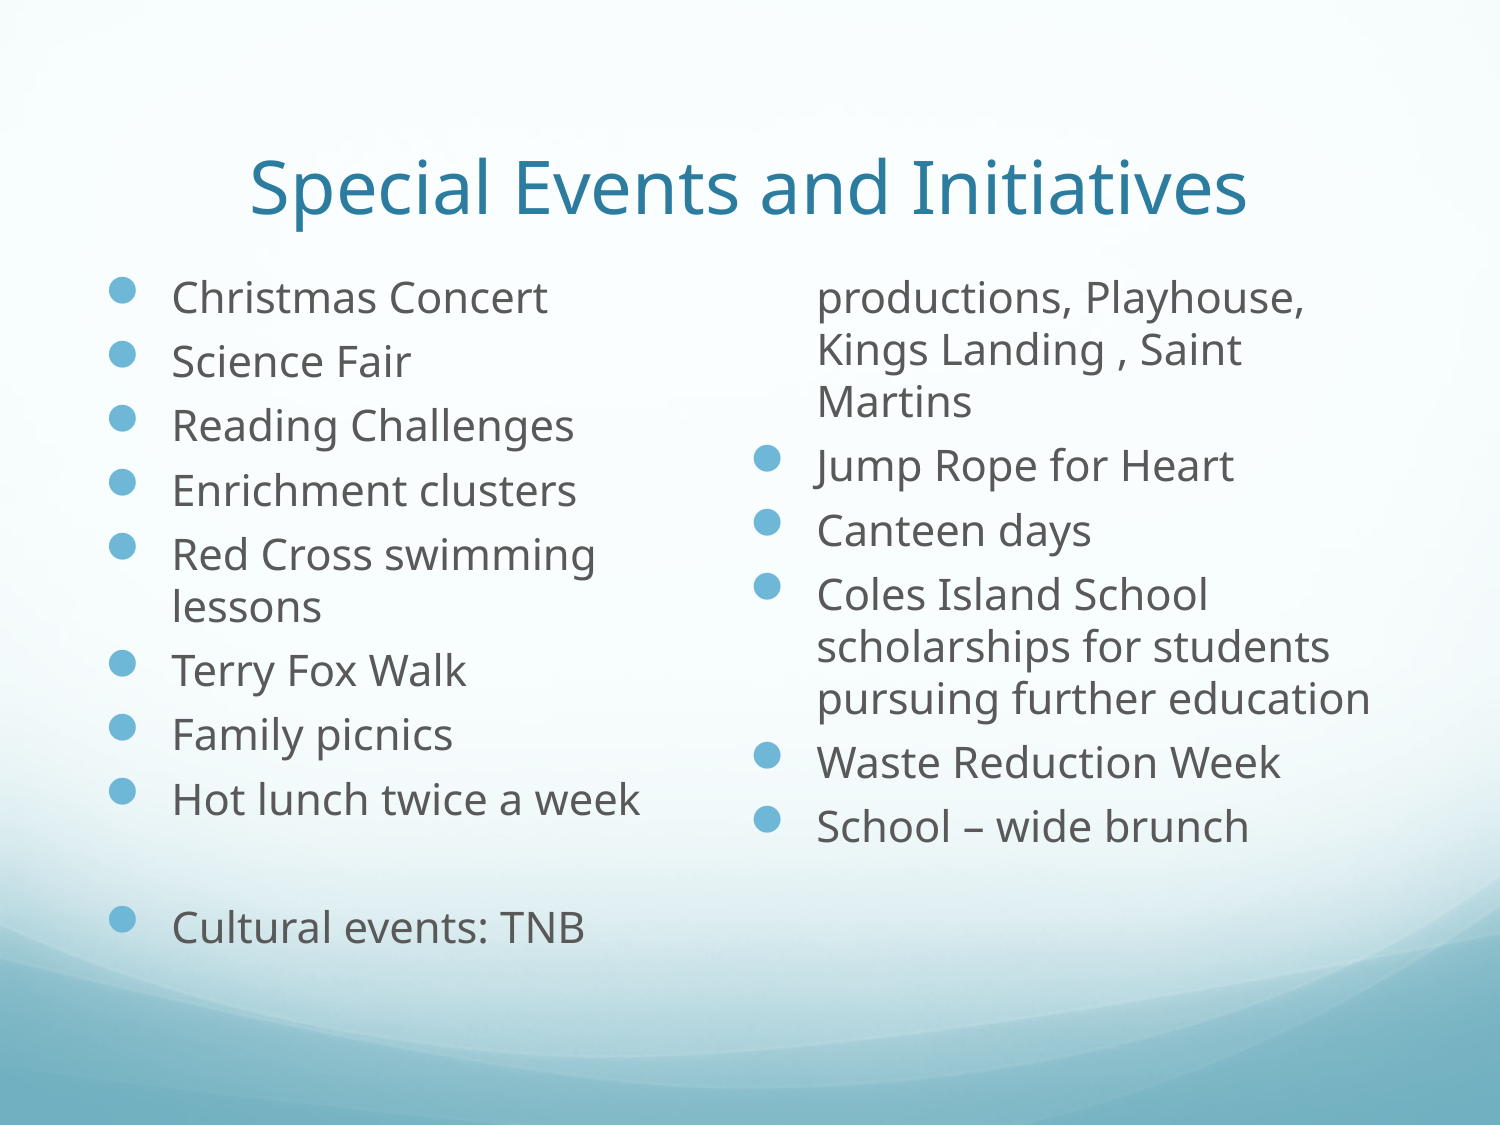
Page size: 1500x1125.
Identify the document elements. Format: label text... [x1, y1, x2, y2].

list Christmas Concert Science Fair Reading Challenges Enrichment clusters Red Cross swimming lessons Terry Fox Walk Family picnics Hot lunch twice a week Cultural events: TNB productions, Playhouse, Kings Landing , Saint Martins Jump Rope for Heart Canteen days Coles Island School scholarships for students pursuing further education Waste Reduction Week School – wide brunch [90, 262, 1410, 975]
title Special Events and Initiatives [90, 29, 1410, 237]
